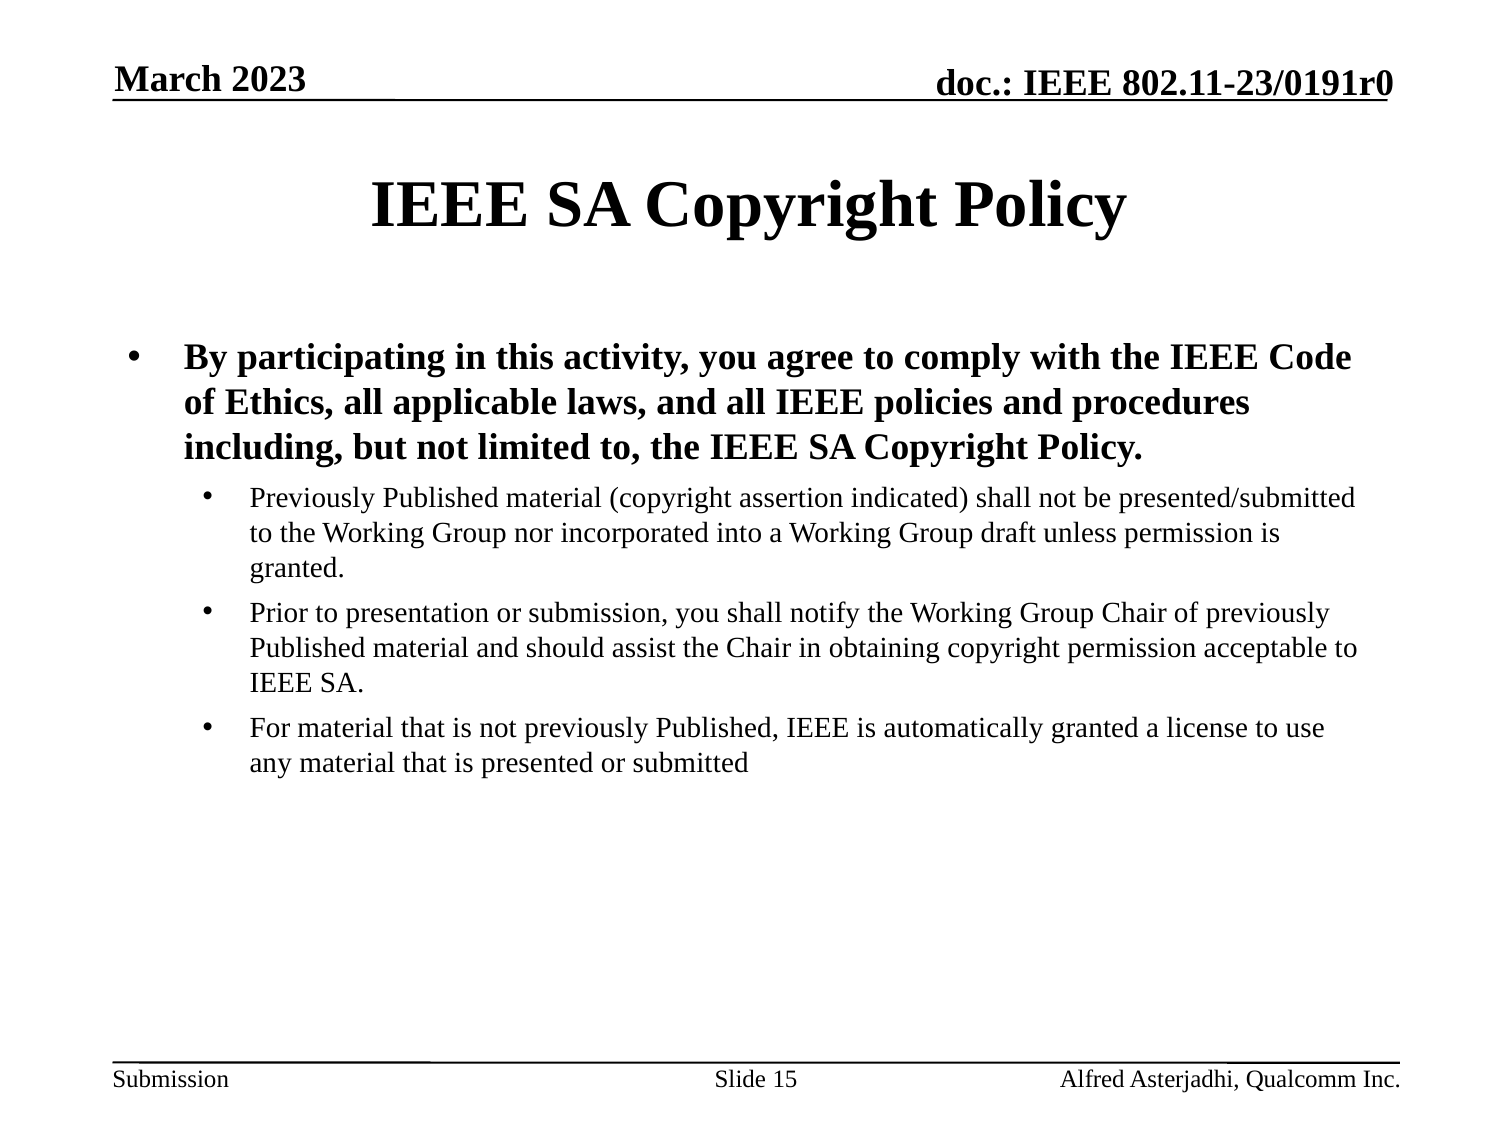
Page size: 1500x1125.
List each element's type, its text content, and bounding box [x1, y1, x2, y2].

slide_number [114, 54, 423, 100]
footer Alfred Asterjadhi, Qualcomm Inc. [878, 1061, 1402, 1093]
slide_number Slide 15 [712, 1061, 800, 1123]
title IEEE SA Copyright Policy [112, 112, 1388, 288]
list By participating in this activity, you agree to comply with the IEEE Code of Ethics, all applicable laws, and all IEEE policies and procedures including, but not limited to, the IEEE SA Copyright Policy. Previously Published material (copyright assertion indicated) shall not be presented/submitted to the Working Group nor incorporated into a Working Group draft unless permission is granted. Prior to presentation or submission, you shall notify the Working Group Chair of previously Published material and should assist the Chair in obtaining copyright permission acceptable to IEEE SA. For material that is not previously Published, IEEE is automatically granted a license to use any material that is presented or submitted [112, 324, 1388, 1000]
